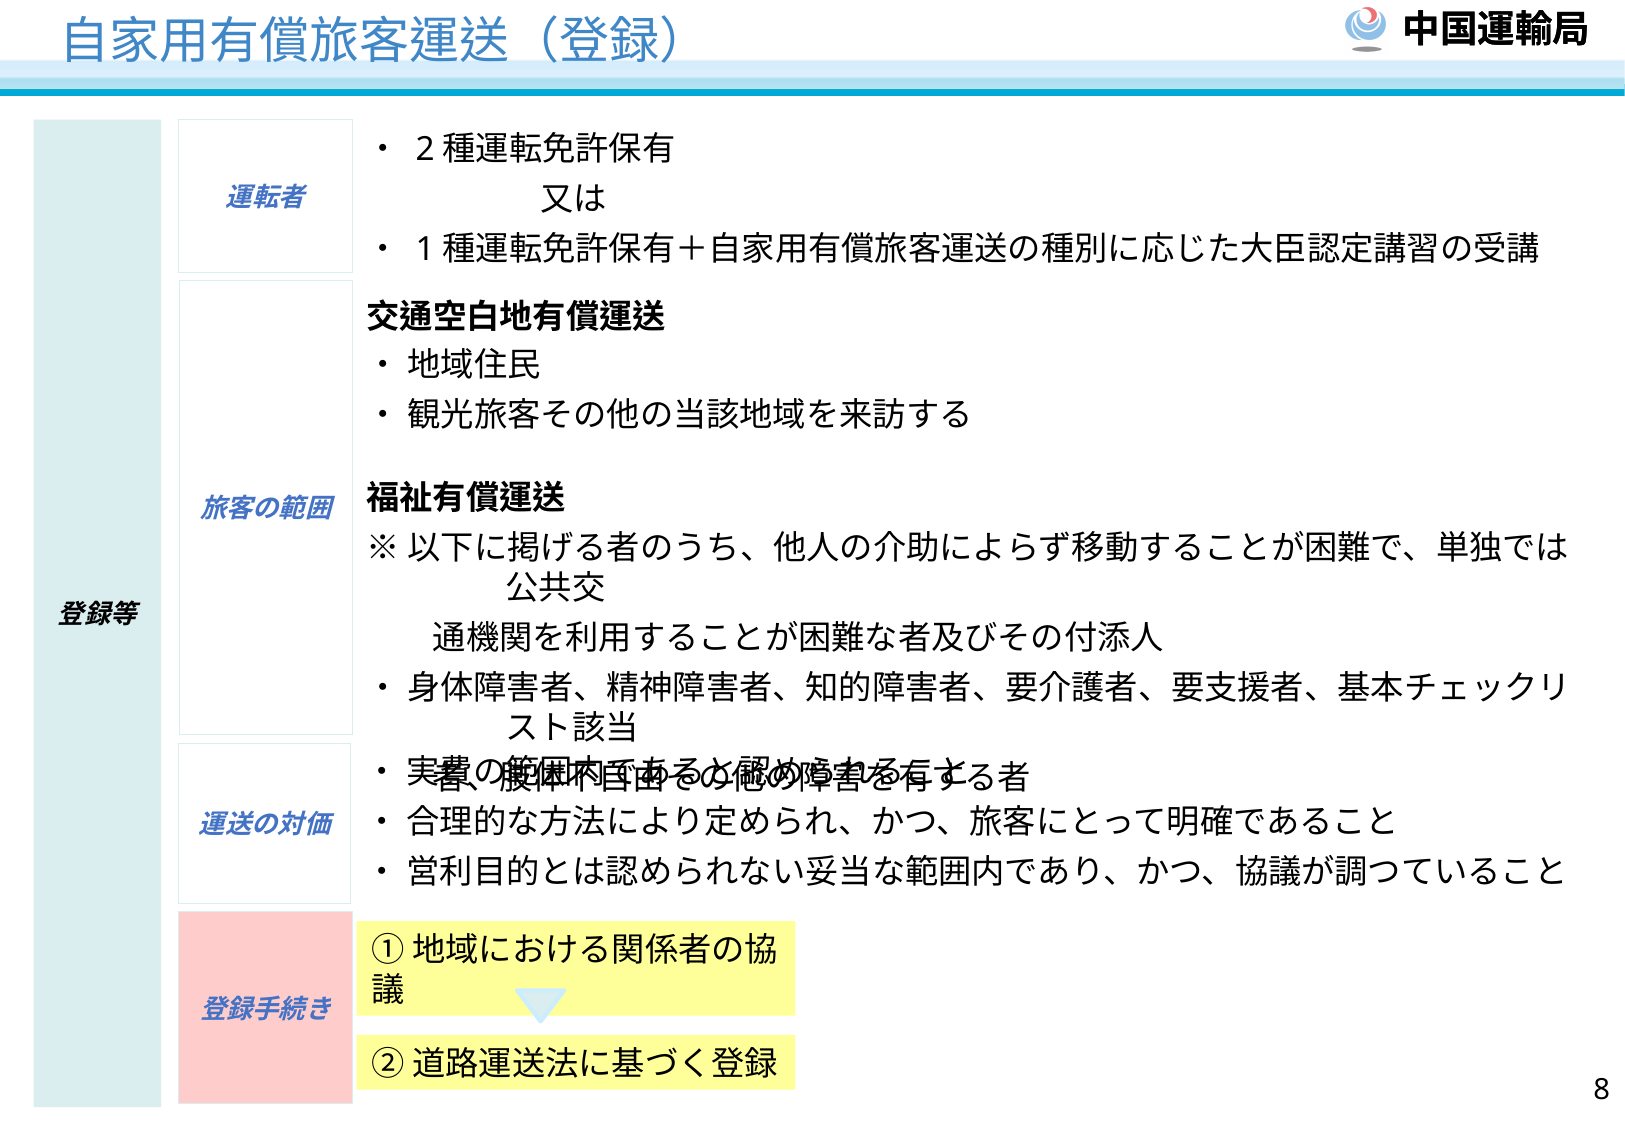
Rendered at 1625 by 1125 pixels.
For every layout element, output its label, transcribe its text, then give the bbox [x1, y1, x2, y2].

slide_number 7 [0, 1027, 1625, 1107]
text_box 運送の対価 [178, 743, 351, 904]
text_box 福祉有償運送 ※以下に掲げる者のうち、他人の介助によらず移動することが困難で、単独では公共交 通機関を利用することが困難な者及びその付添人 ・ 身体障害者、精神障害者、知的障害者、要介護者、要支援者、基本チェックリスト該当 者、肢体不自由その他の障害を有する者 [351, 460, 1616, 804]
text_box ・ 実費の範囲内であると認められること ・ 合理的な方法により定められ、かつ、旅客にとって明確であること ・ 営利目的とは認められない妥当な範囲内であり、かつ、協議が調つていること [351, 804, 1616, 898]
text_box 交通空白地有償運送 ・ 地域住民 ・ 観光旅客その他の当該地域を来訪する [353, 280, 1616, 460]
text_box ・ 2種運転免許保有 又は ・ 1種運転免許保有＋自家用有償旅客運送の種別に応じた大臣認定講習の受講 [352, 119, 1580, 274]
text_box [515, 988, 567, 1024]
text_box 登録手続き [178, 911, 353, 1027]
text_box 運転者 [178, 119, 353, 273]
text_box ①地域における関係者の協議 [356, 921, 796, 1016]
text_box 登録等 [33, 119, 162, 1027]
text_box 旅客の範囲 [179, 280, 353, 735]
picture [0, 5, 1625, 88]
title 自家用有償旅客運送（登録） [44, 0, 1345, 79]
